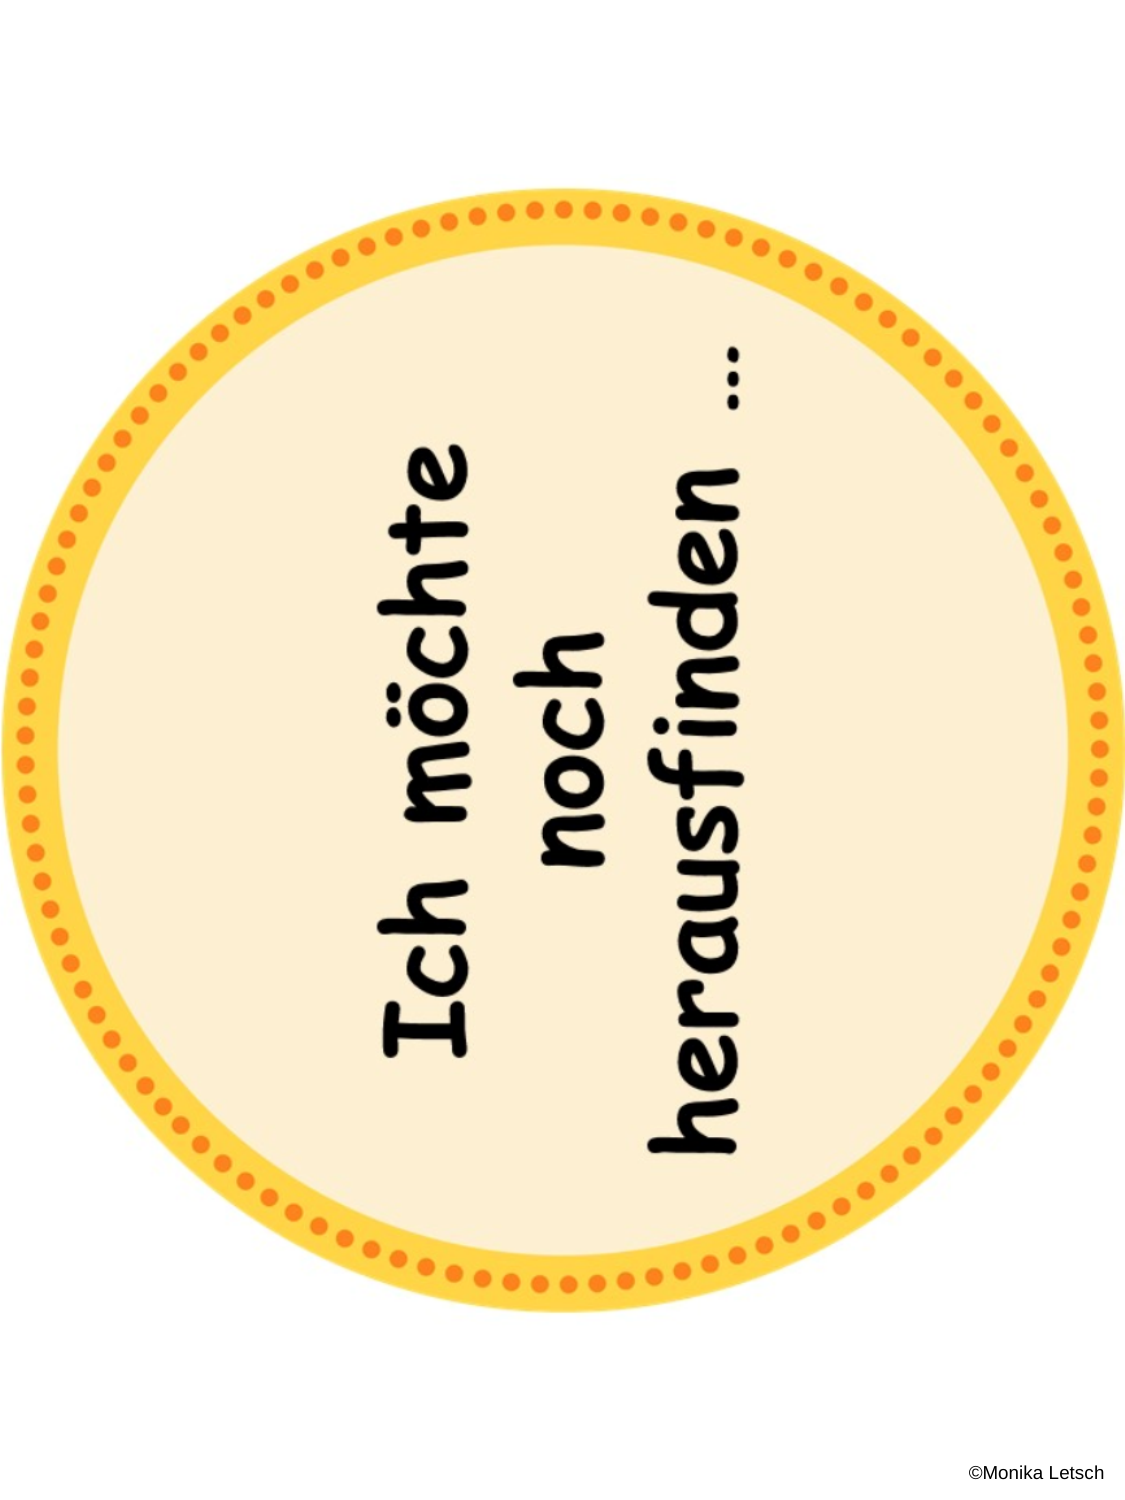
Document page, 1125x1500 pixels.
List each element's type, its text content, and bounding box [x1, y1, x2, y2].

text_box ©Monika Letsch [954, 1453, 1125, 1491]
picture [0, 1, 1125, 1498]
